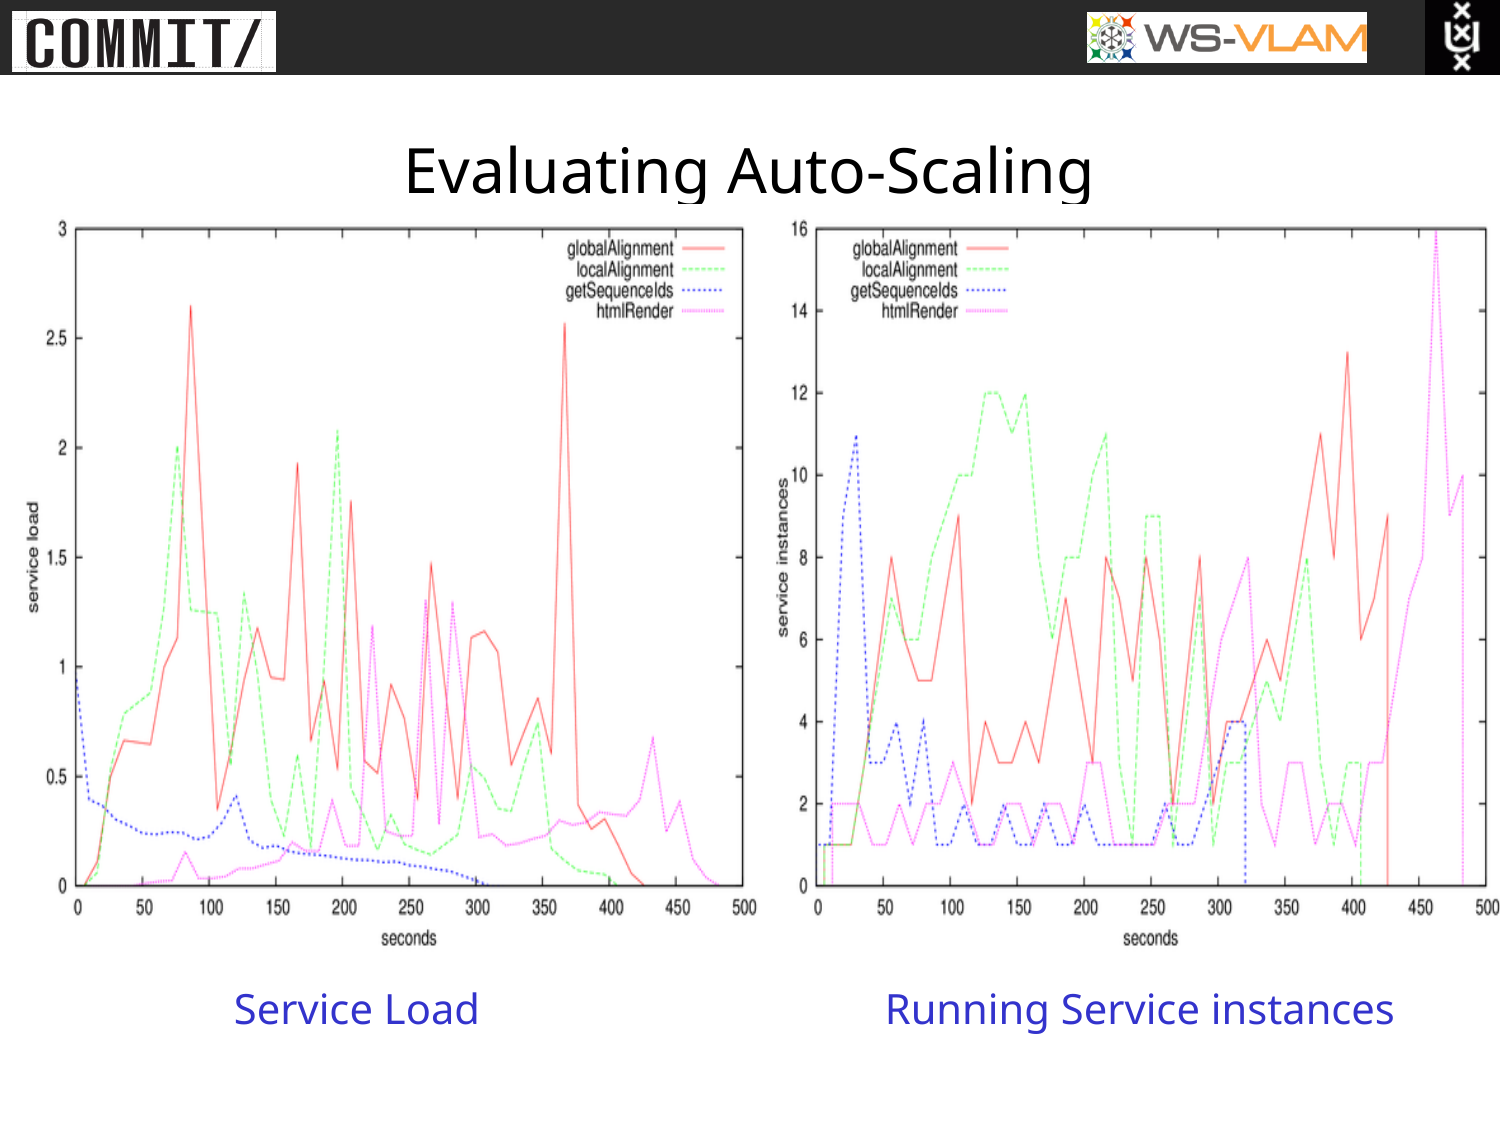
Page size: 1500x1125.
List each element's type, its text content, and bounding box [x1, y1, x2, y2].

picture [1087, 12, 1367, 63]
text_box Service Load [204, 986, 511, 1047]
picture [0, 203, 1500, 953]
title Evaluating Auto-Scaling [0, 74, 1500, 202]
picture [1425, 0, 1500, 74]
text_box Running Service instances [850, 986, 1430, 1047]
